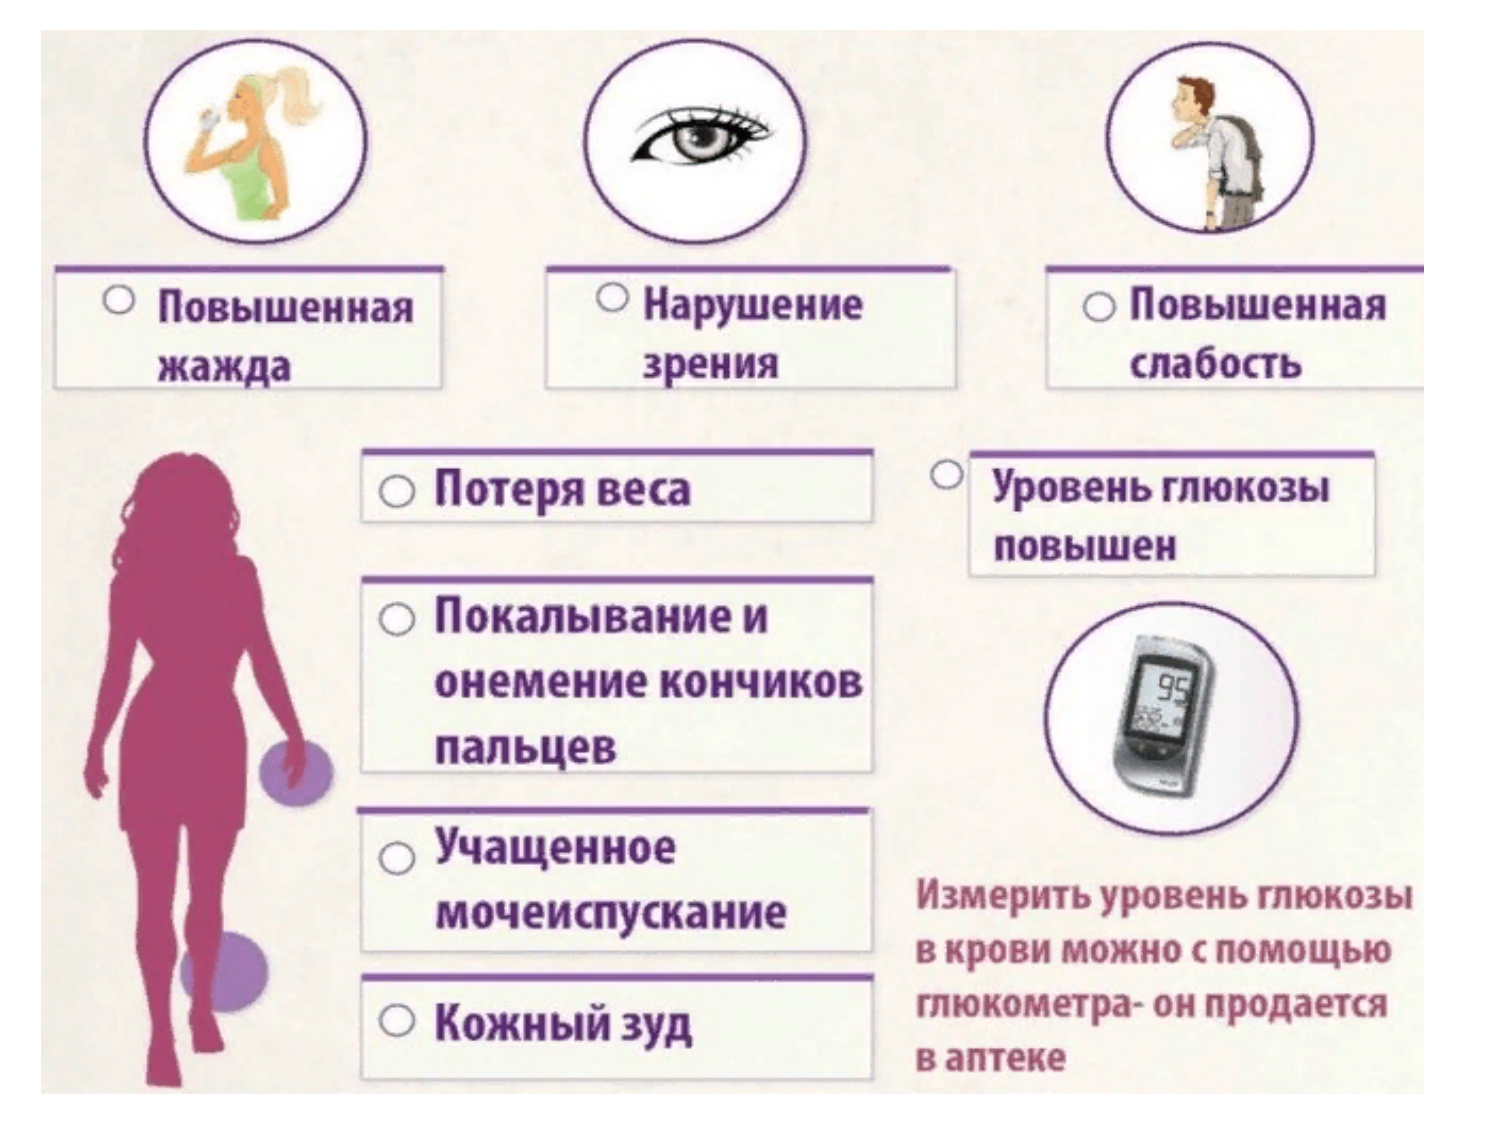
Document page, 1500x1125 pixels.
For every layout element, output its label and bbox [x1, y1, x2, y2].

picture [41, 30, 1424, 1095]
